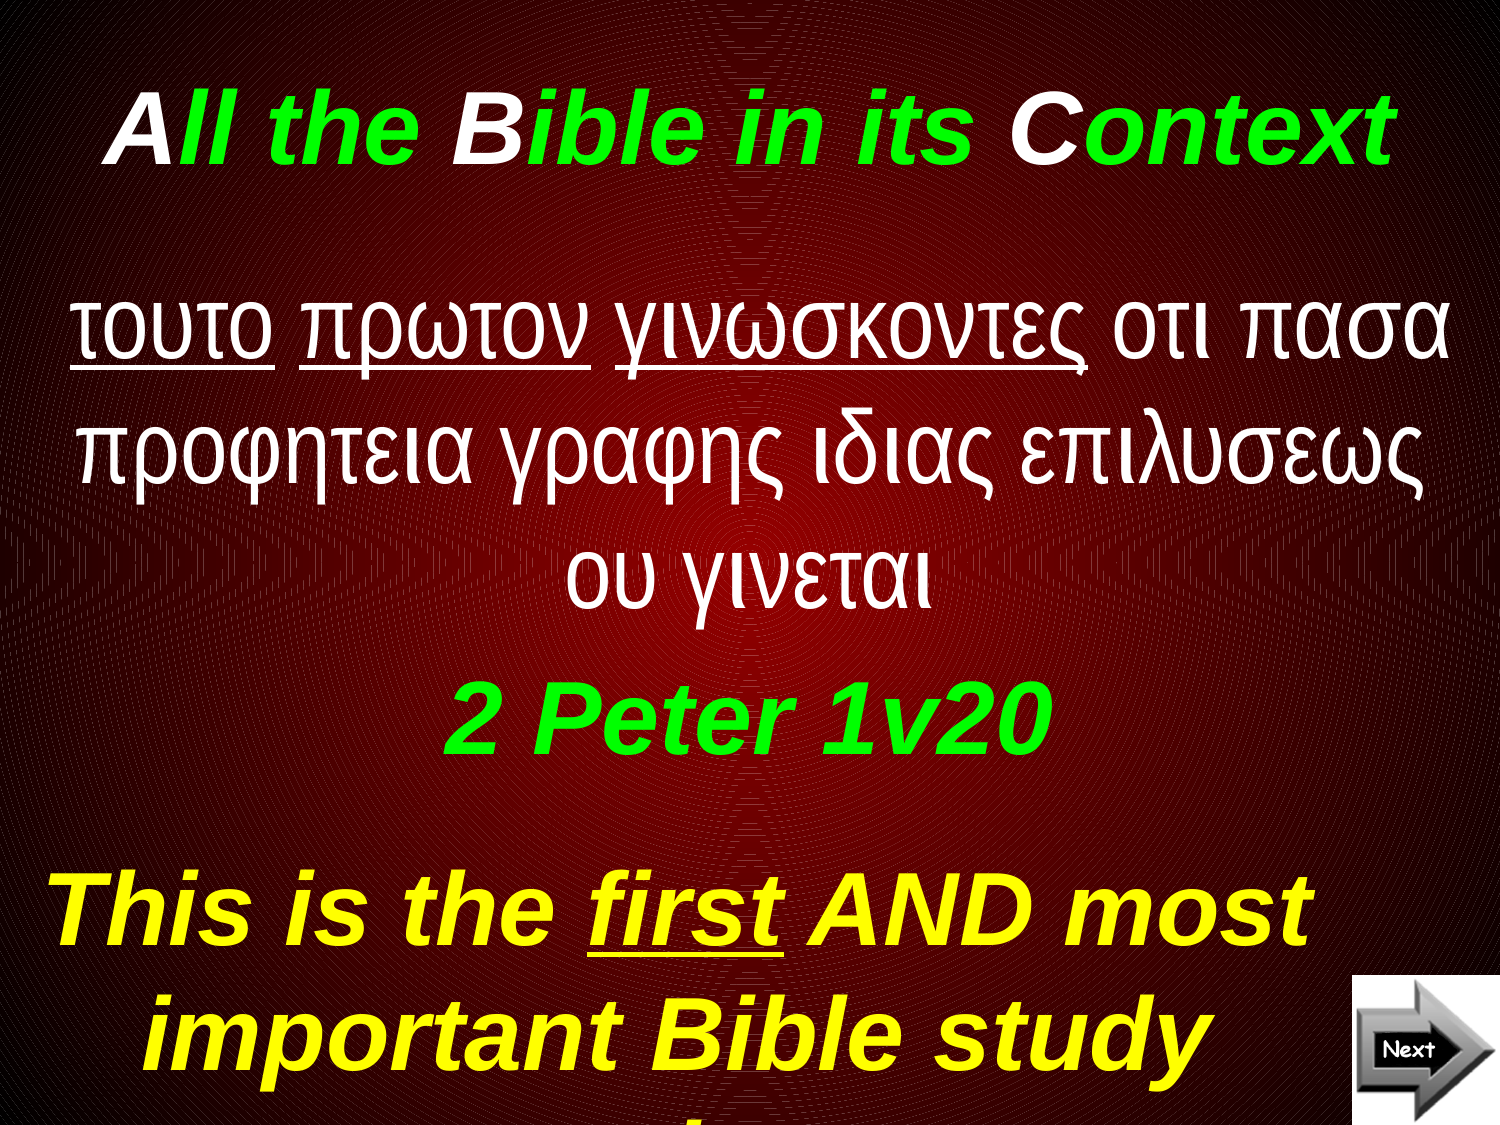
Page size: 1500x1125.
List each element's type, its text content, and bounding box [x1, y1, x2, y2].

picture [1353, 975, 1500, 1125]
list τουτο πρωτον γινωσκοντες οτι πασα προφητεια γραφης ιδιας επιλυσεως ου γινεται 2 Peter 1v20 [0, 196, 1500, 835]
title All the Bible in its Context [0, 52, 1500, 185]
list This is the first AND most important Bible study rule. [1, 835, 1353, 1125]
